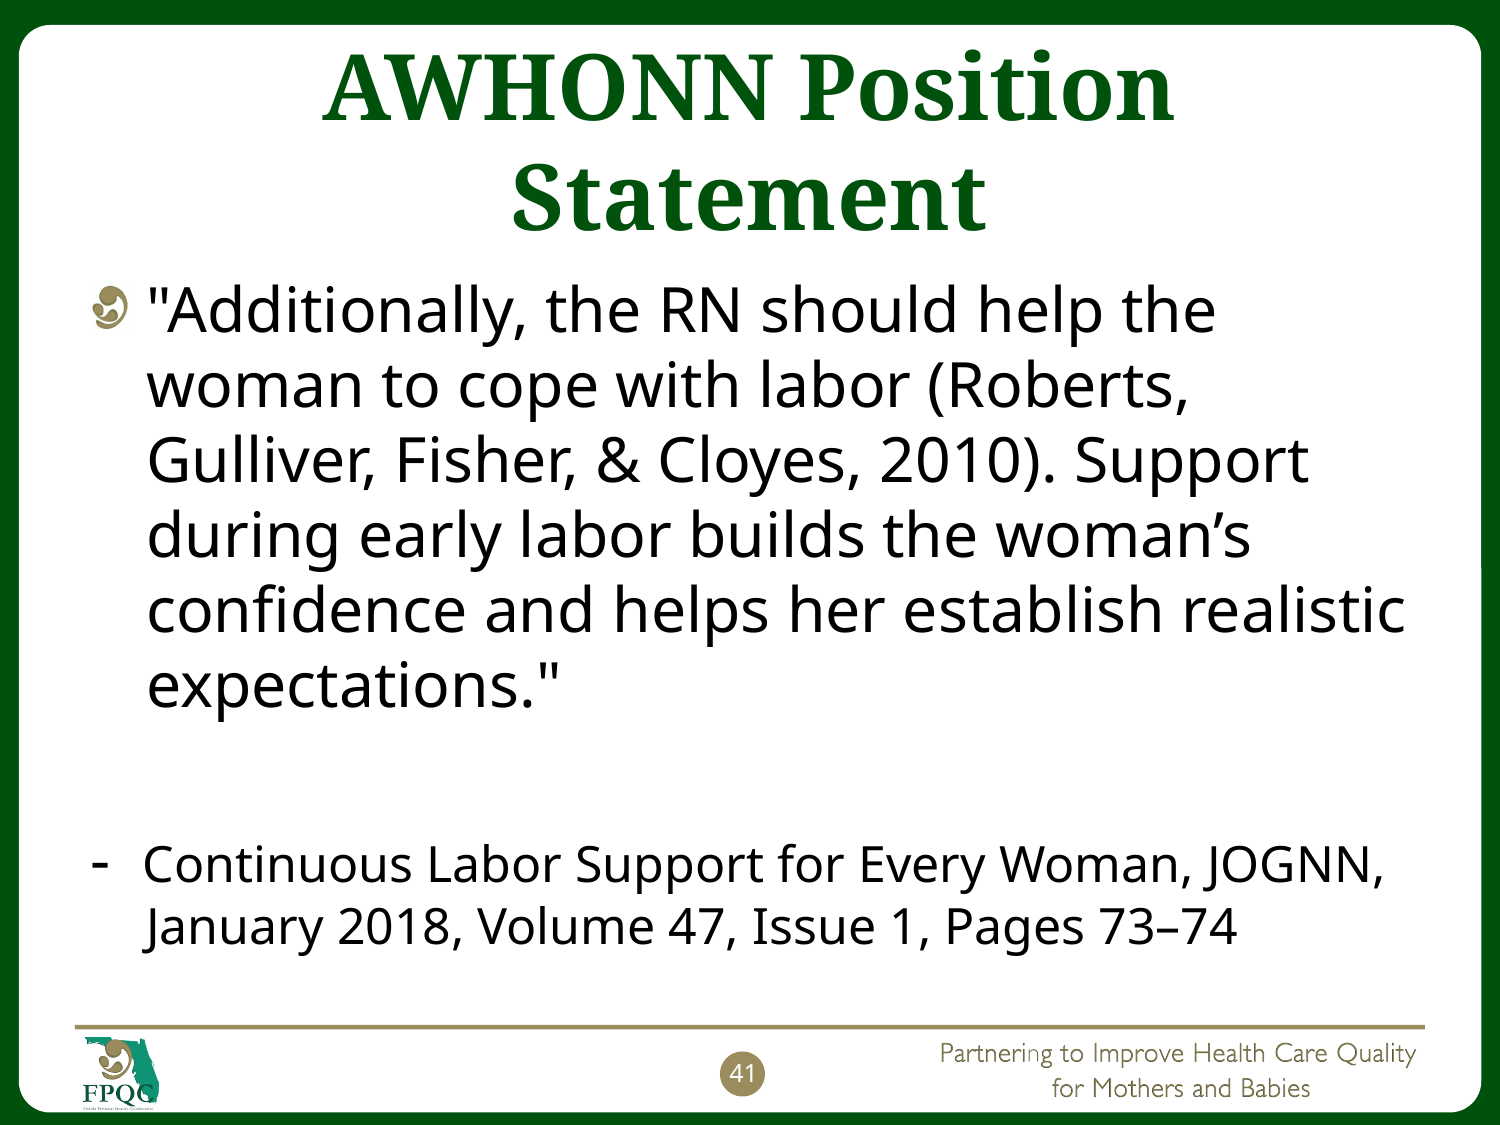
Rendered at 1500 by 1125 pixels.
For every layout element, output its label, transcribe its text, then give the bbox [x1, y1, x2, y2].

list "Additionally, the RN should help the woman to cope with labor (Roberts, Gulliver, Fisher, & Cloyes, 2010). Support during early labor builds the woman’s confidence and helps her establish realistic expectations." - Continuous Labor Support for Every Woman, JOGNN, January 2018, Volume 47, Issue 1, Pages 73–74 [75, 262, 1425, 1005]
picture [82, 1037, 163, 1112]
slide_number 41 [712, 1050, 775, 1103]
title AWHONN Position Statement [75, 45, 1425, 233]
picture [937, 1037, 1425, 1105]
picture [90, 285, 137, 330]
